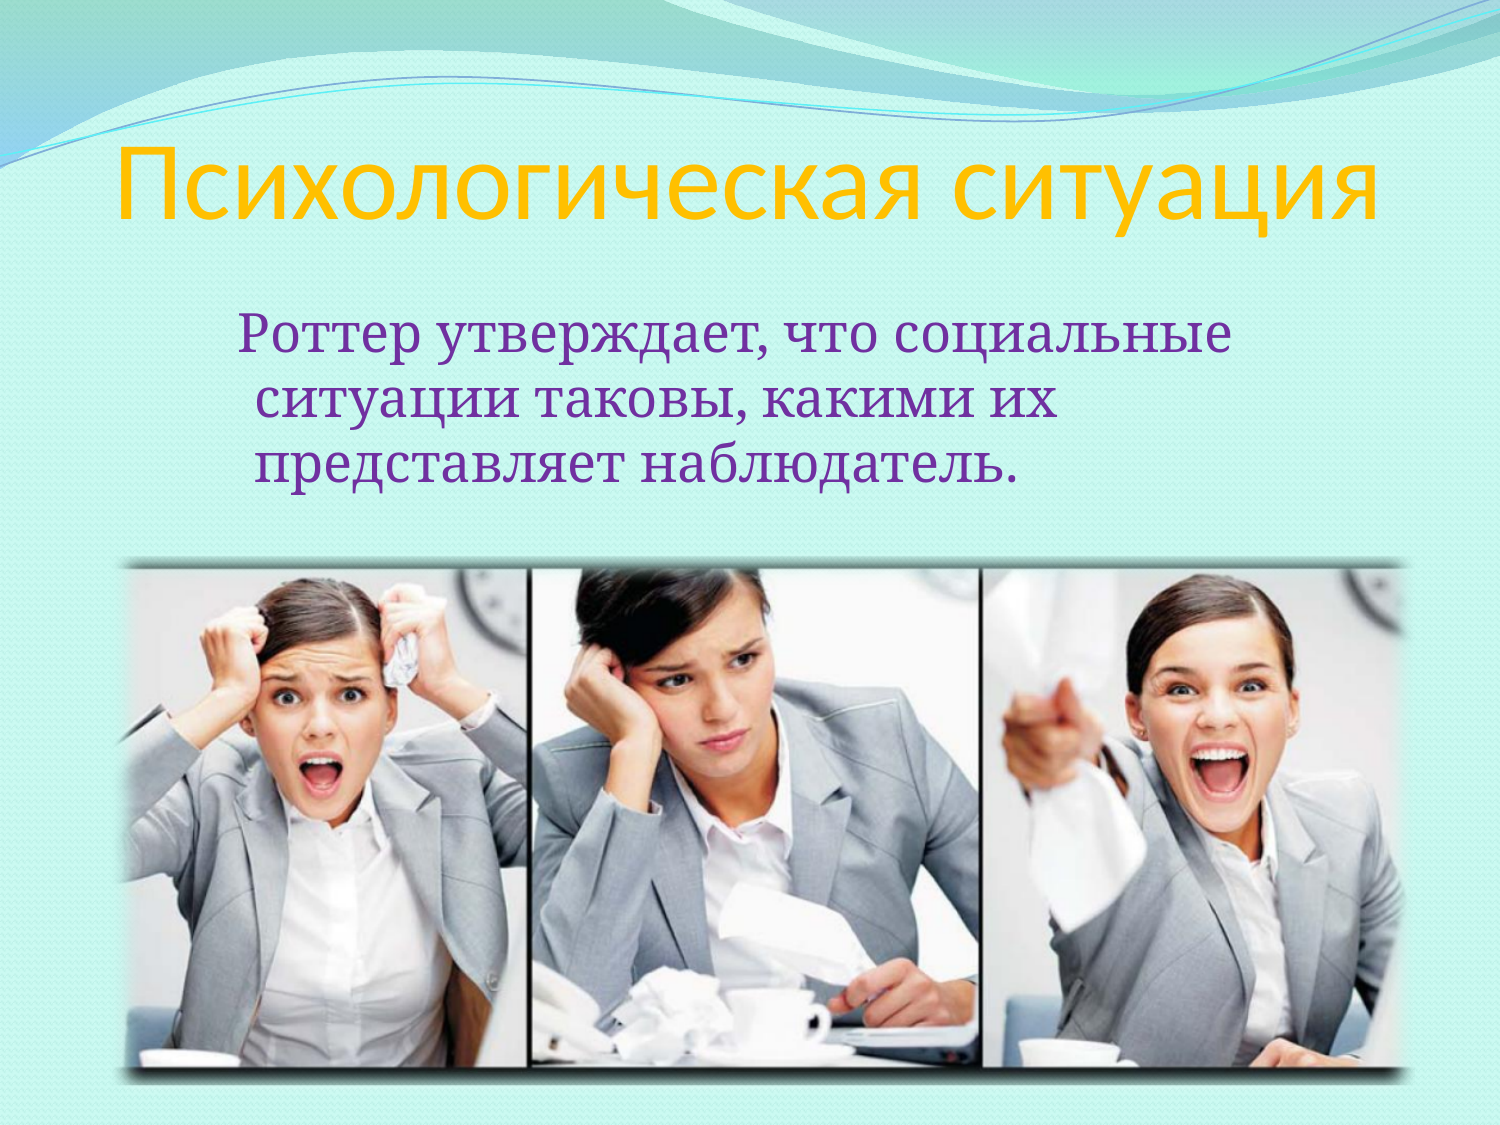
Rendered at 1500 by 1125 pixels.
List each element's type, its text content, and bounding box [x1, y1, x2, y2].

title Психологическая ситуация [88, 54, 1439, 243]
picture [111, 550, 1415, 1096]
list Роттер утверждает, что социальные ситуации таковы, какими их представляет наблюдатель. [194, 290, 1353, 549]
